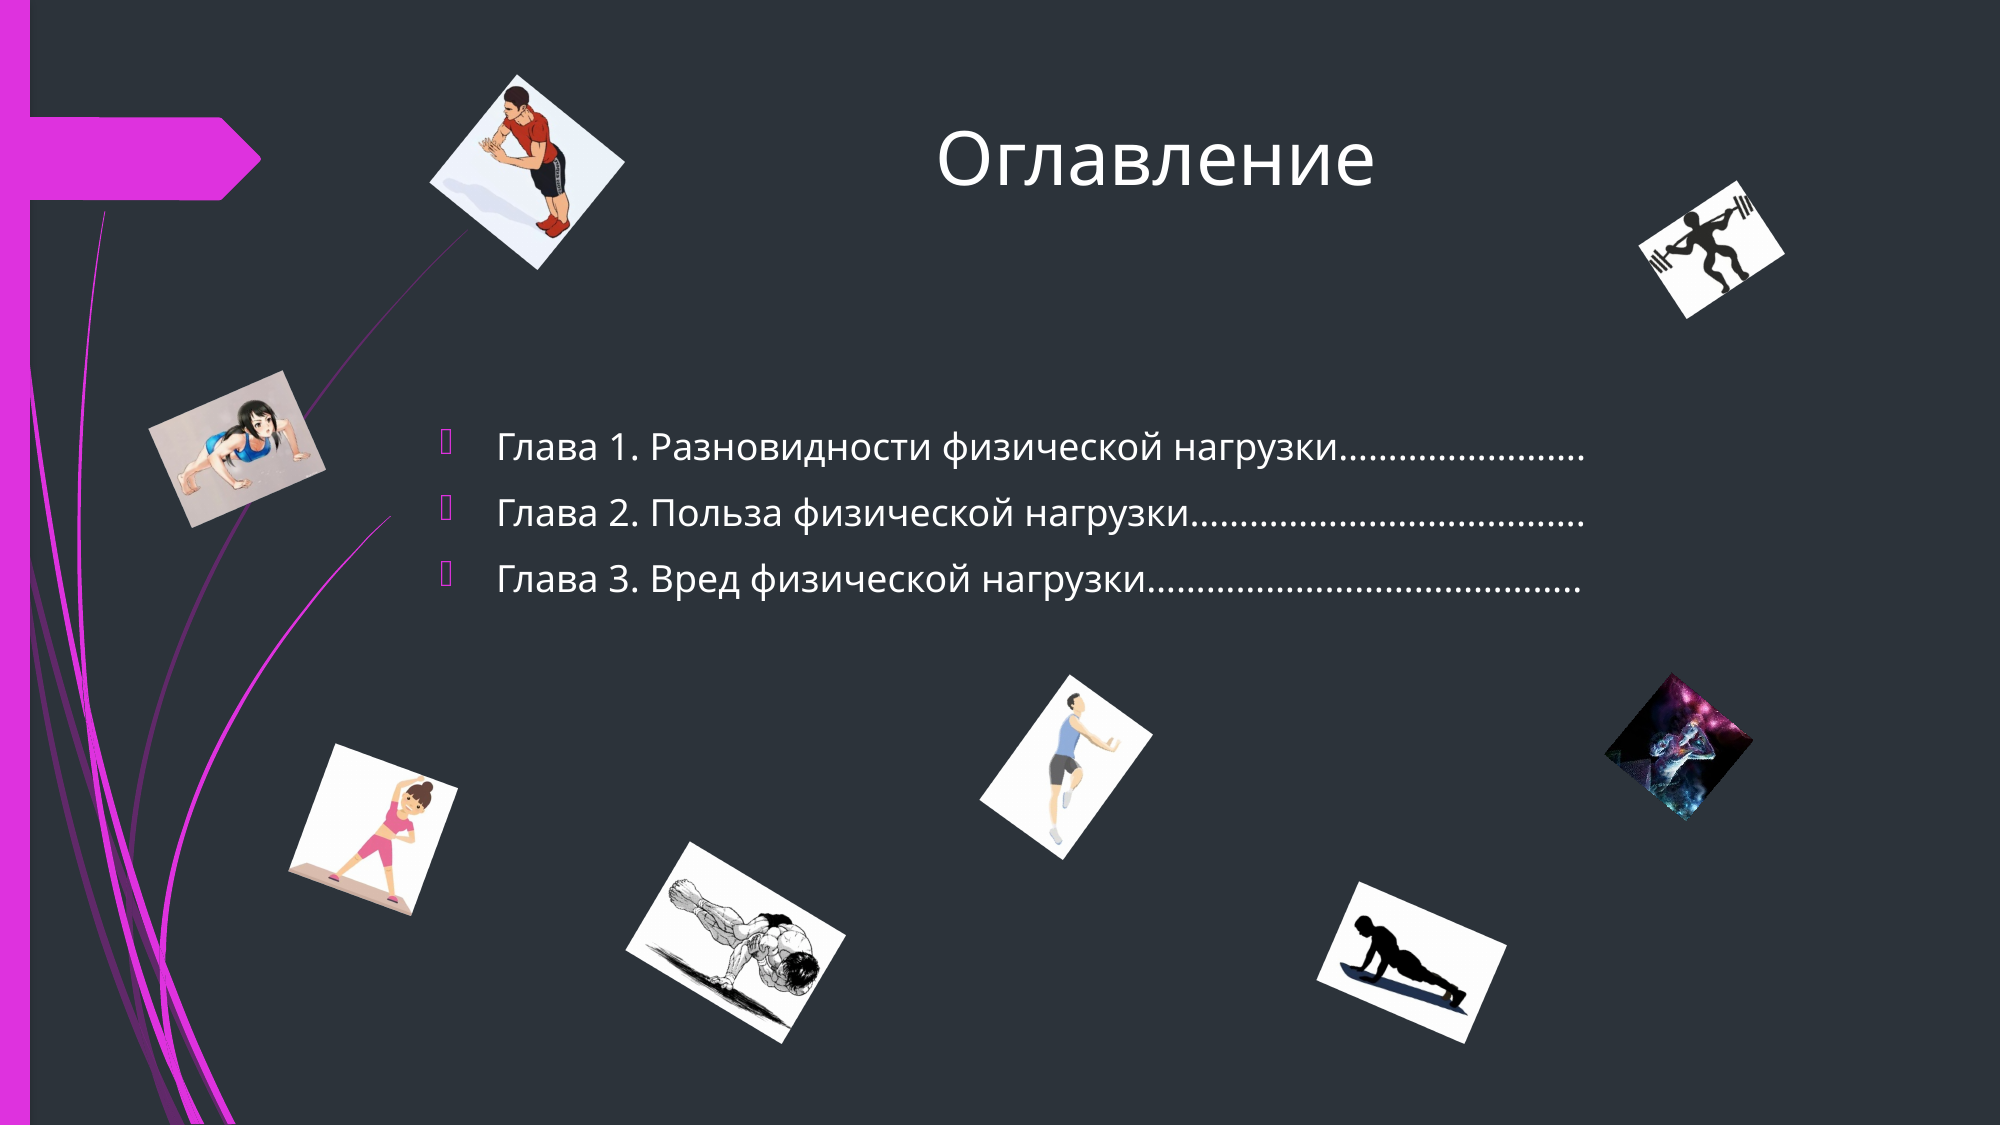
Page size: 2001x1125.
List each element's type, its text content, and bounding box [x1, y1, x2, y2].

picture [980, 675, 1152, 859]
picture [149, 371, 325, 527]
title Оглавление [425, 102, 1888, 313]
picture [1605, 673, 1753, 821]
picture [1317, 882, 1506, 1043]
picture [430, 75, 624, 269]
picture [626, 842, 845, 1043]
list Глава 1. Разновидности физической нагрузки……………………. Глава 2. Польза физической нагрузки…………………………………. Глава 3. Вред физической нагрузки…………………………………….. [424, 350, 1888, 653]
picture [289, 744, 458, 915]
picture [1639, 181, 1784, 318]
